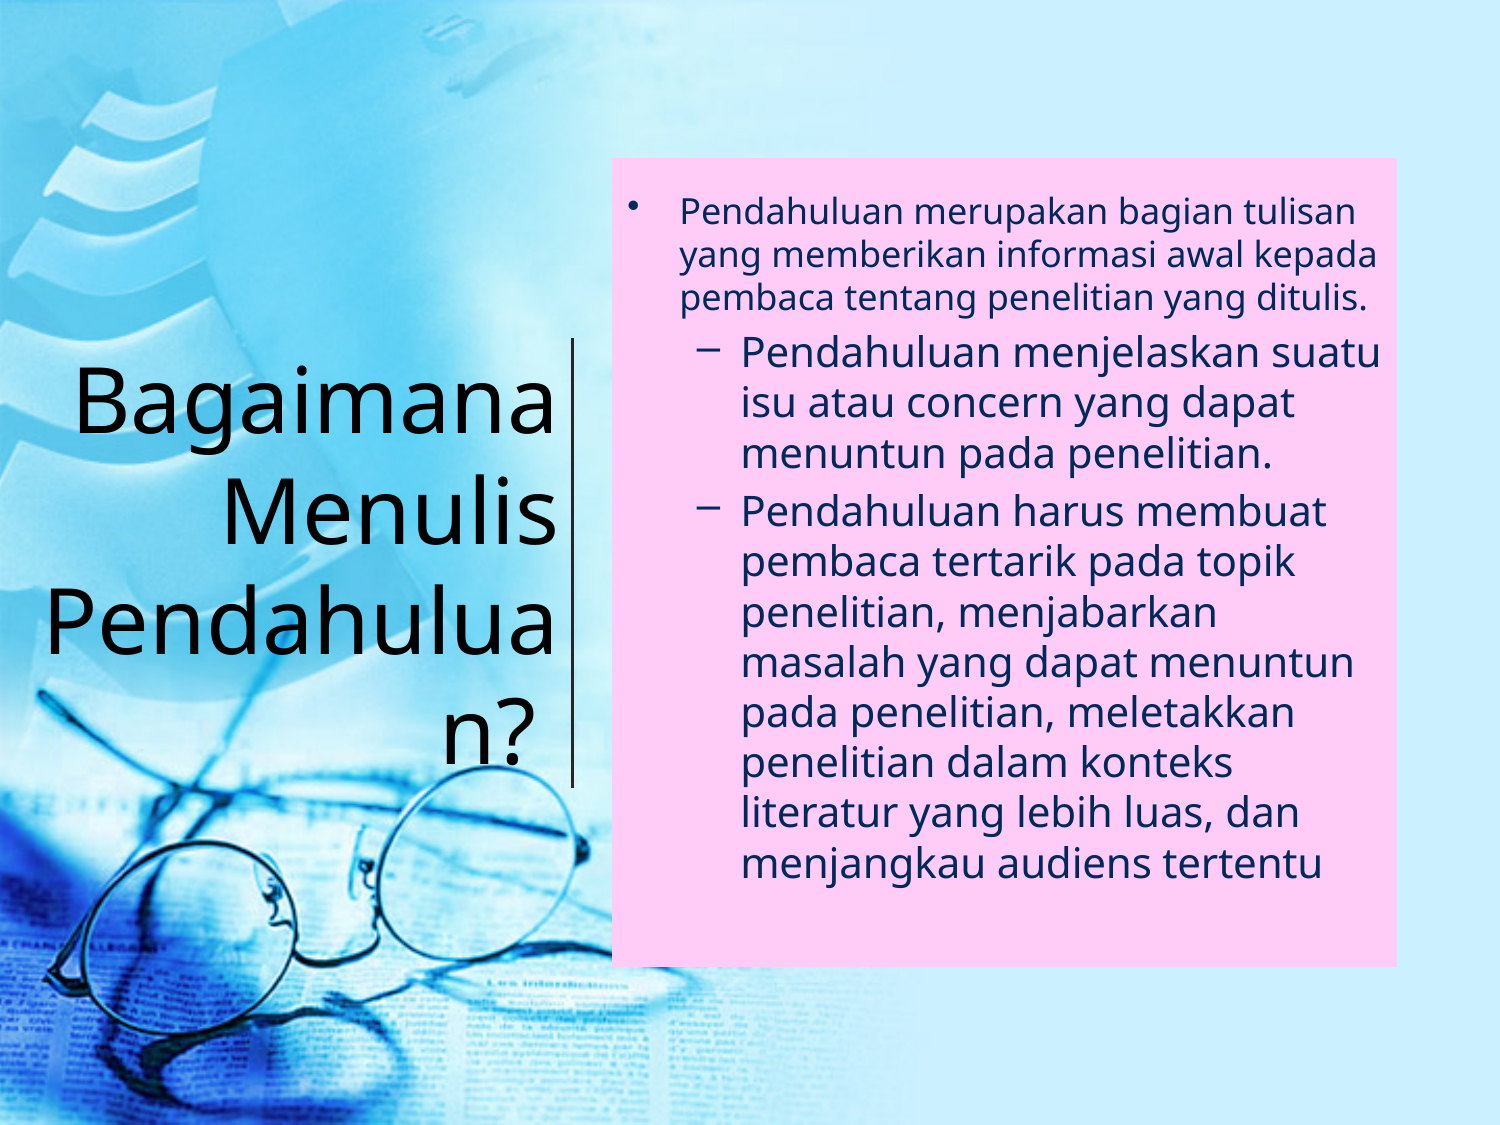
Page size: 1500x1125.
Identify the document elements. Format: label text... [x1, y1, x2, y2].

picture [0, 0, 1500, 1125]
title Bagaimana Menulis Pendahuluan? [0, 158, 575, 967]
list Pendahuluan merupakan bagian tulisan yang memberikan informasi awal kepada pembaca tentang penelitian yang ditulis. Pendahuluan menjelaskan suatu isu atau concern yang dapat menuntun pada penelitian. Pendahuluan harus membuat pembaca tertarik pada topik penelitian, menjabarkan masalah yang dapat menuntun pada penelitian, meletakkan penelitian dalam konteks literatur yang lebih luas, dan menjangkau audiens tertentu [612, 158, 1397, 967]
